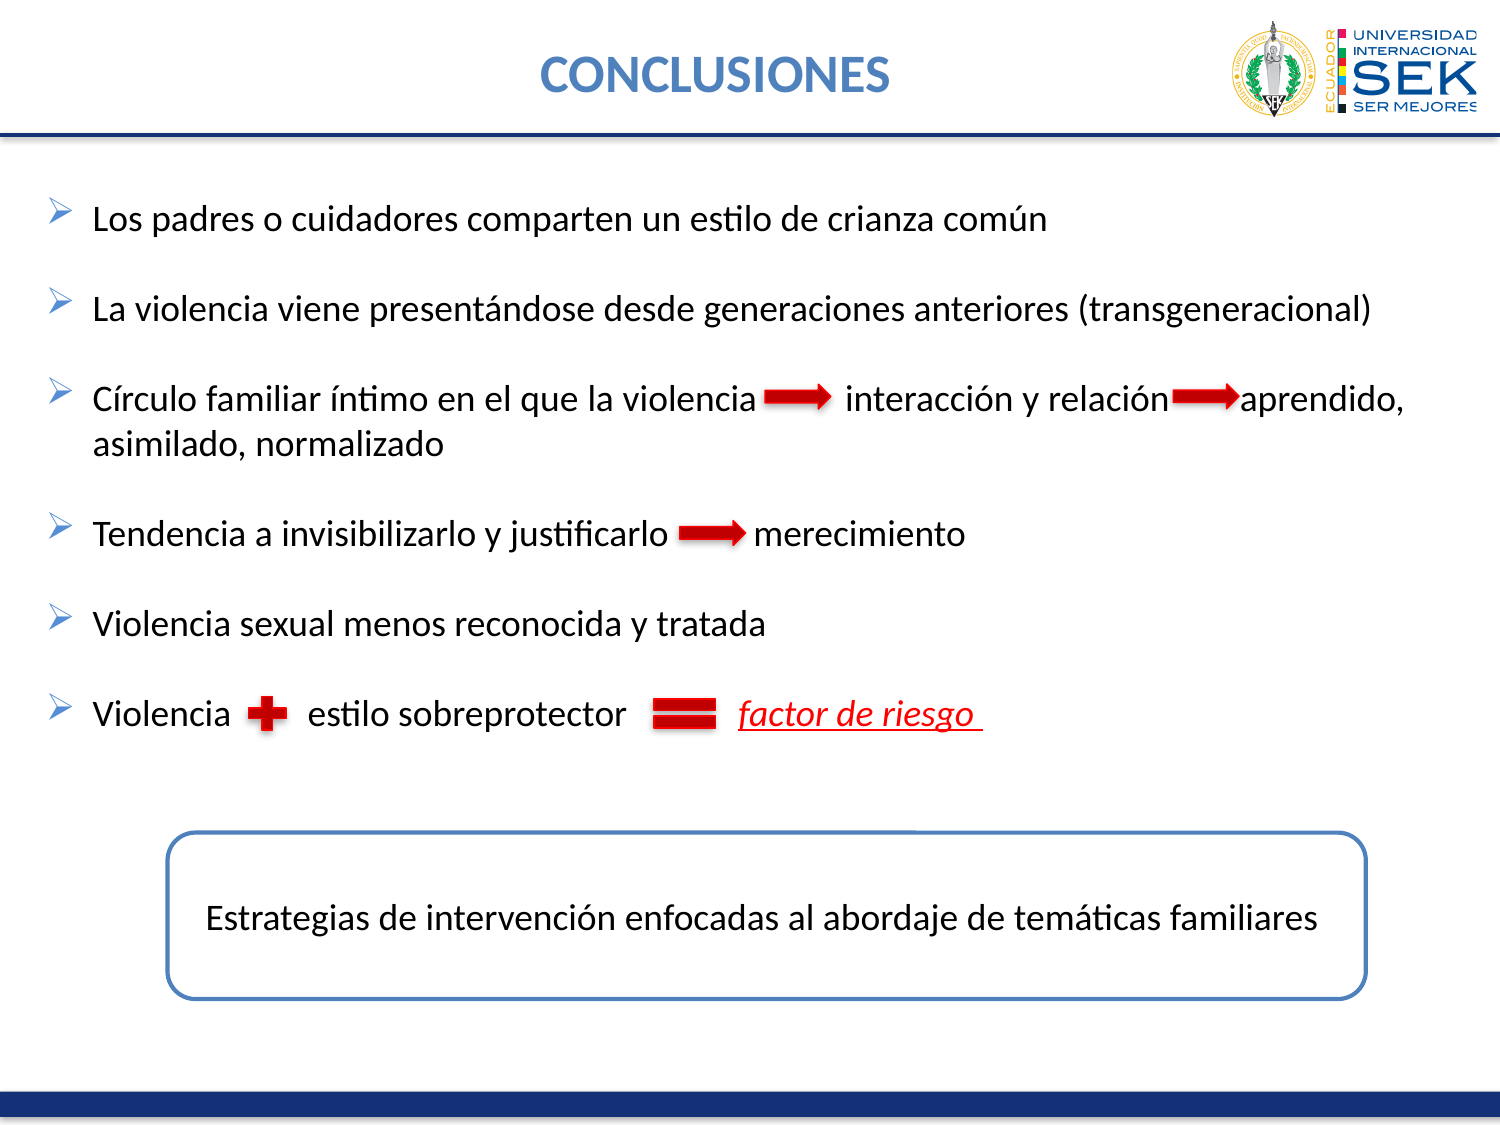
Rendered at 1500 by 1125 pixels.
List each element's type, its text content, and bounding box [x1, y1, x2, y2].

text_box CONCLUSIONES [485, 30, 947, 117]
text_box [1172, 383, 1240, 410]
text_box [0, 1091, 1500, 1118]
picture [1232, 21, 1477, 117]
text_box [764, 383, 832, 410]
text_box [653, 715, 716, 729]
text_box [248, 696, 287, 731]
text_box [653, 698, 716, 711]
text_box Los padres o cuidadores comparten un estilo de crianza común La violencia viene presentándose desde generaciones anteriores (transgeneracional) Círculo familiar íntimo en el que la violencia interacción y relación aprendido, asimilado, normalizado Tendencia a invisibilizarlo y justificarlo merecimiento Violencia sexual menos reconocida y tratada Violencia estilo sobreprotector factor de riesgo [31, 186, 1422, 831]
text_box [679, 519, 747, 546]
text_box Estrategias de intervención enfocadas al abordaje de temáticas familiares [165, 830, 1368, 1002]
